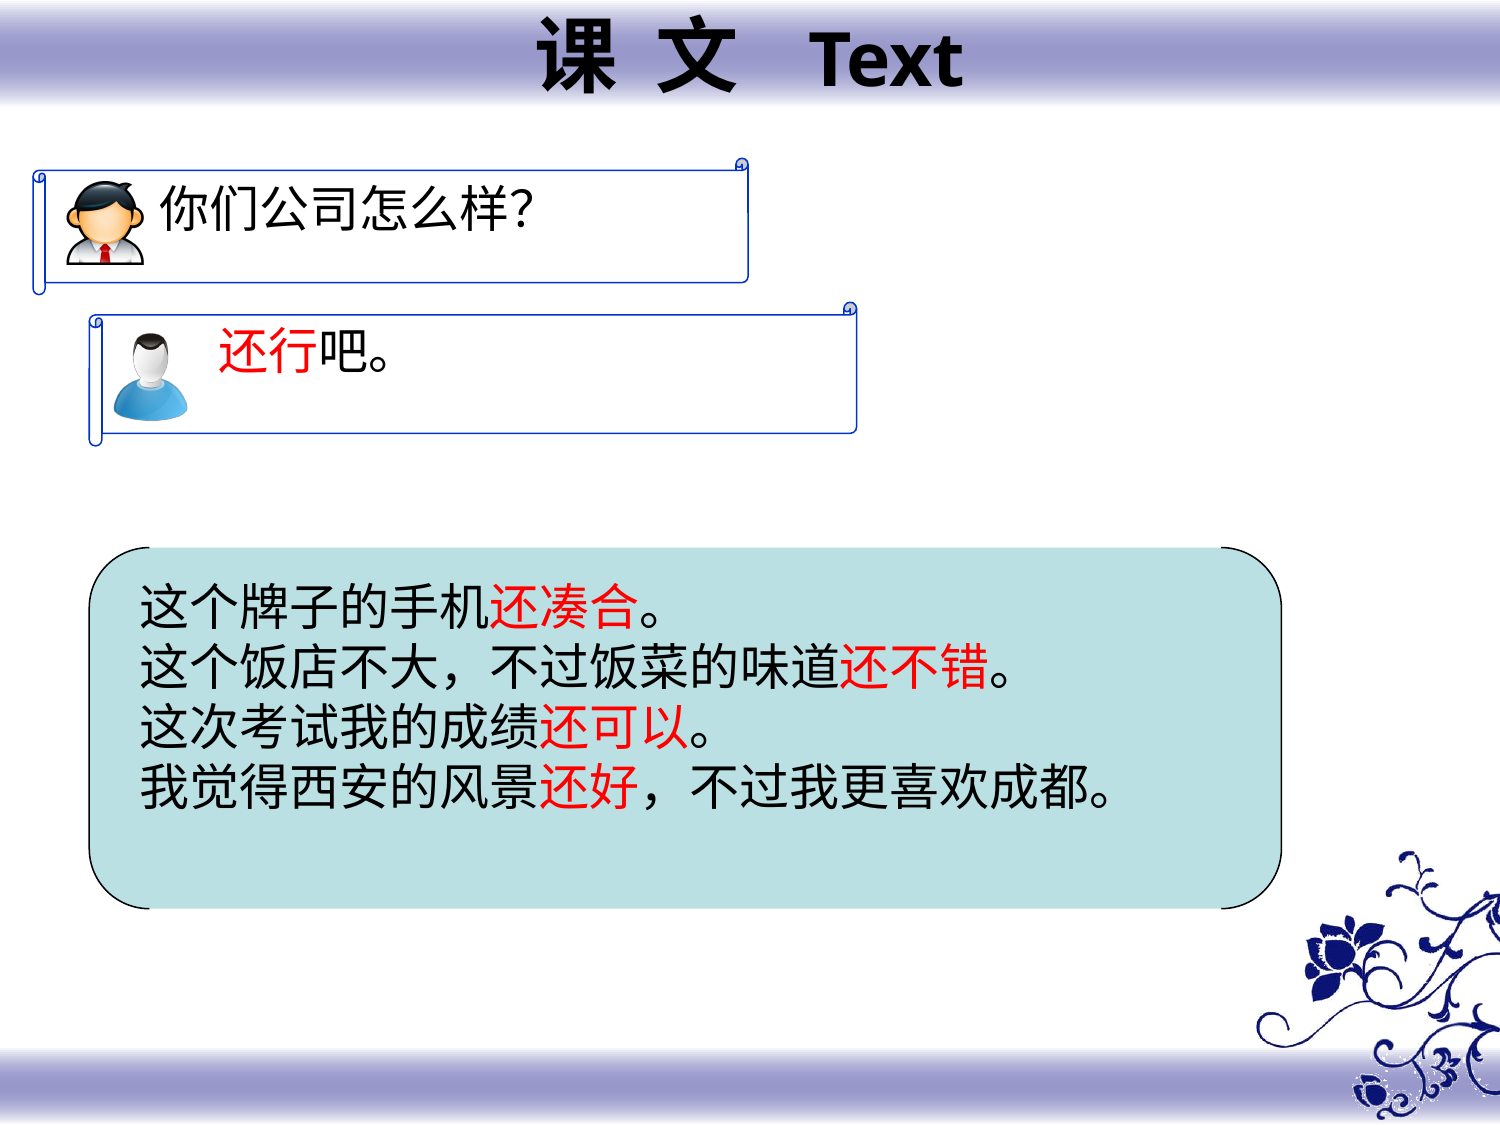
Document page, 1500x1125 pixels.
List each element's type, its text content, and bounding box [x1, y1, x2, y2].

text_box [736, 158, 749, 170]
picture [1245, 840, 1500, 1125]
picture [102, 328, 200, 426]
text_box 这个牌子的手机还凑合。 这个饭店不大，不过饭菜的味道还不错。 这次考试我的成绩还可以。 我觉得西安的风景还好，不过我更喜欢成都。 [125, 568, 1392, 928]
picture [62, 180, 147, 265]
text_box 还行吧。 [203, 312, 979, 409]
text_box [89, 314, 203, 446]
text_box [198, 409, 857, 434]
text_box 课 文 Text [0, 3, 1500, 103]
text_box 你们公司怎么样？ [144, 170, 1411, 297]
text_box [89, 547, 1267, 904]
text_box [33, 170, 144, 295]
